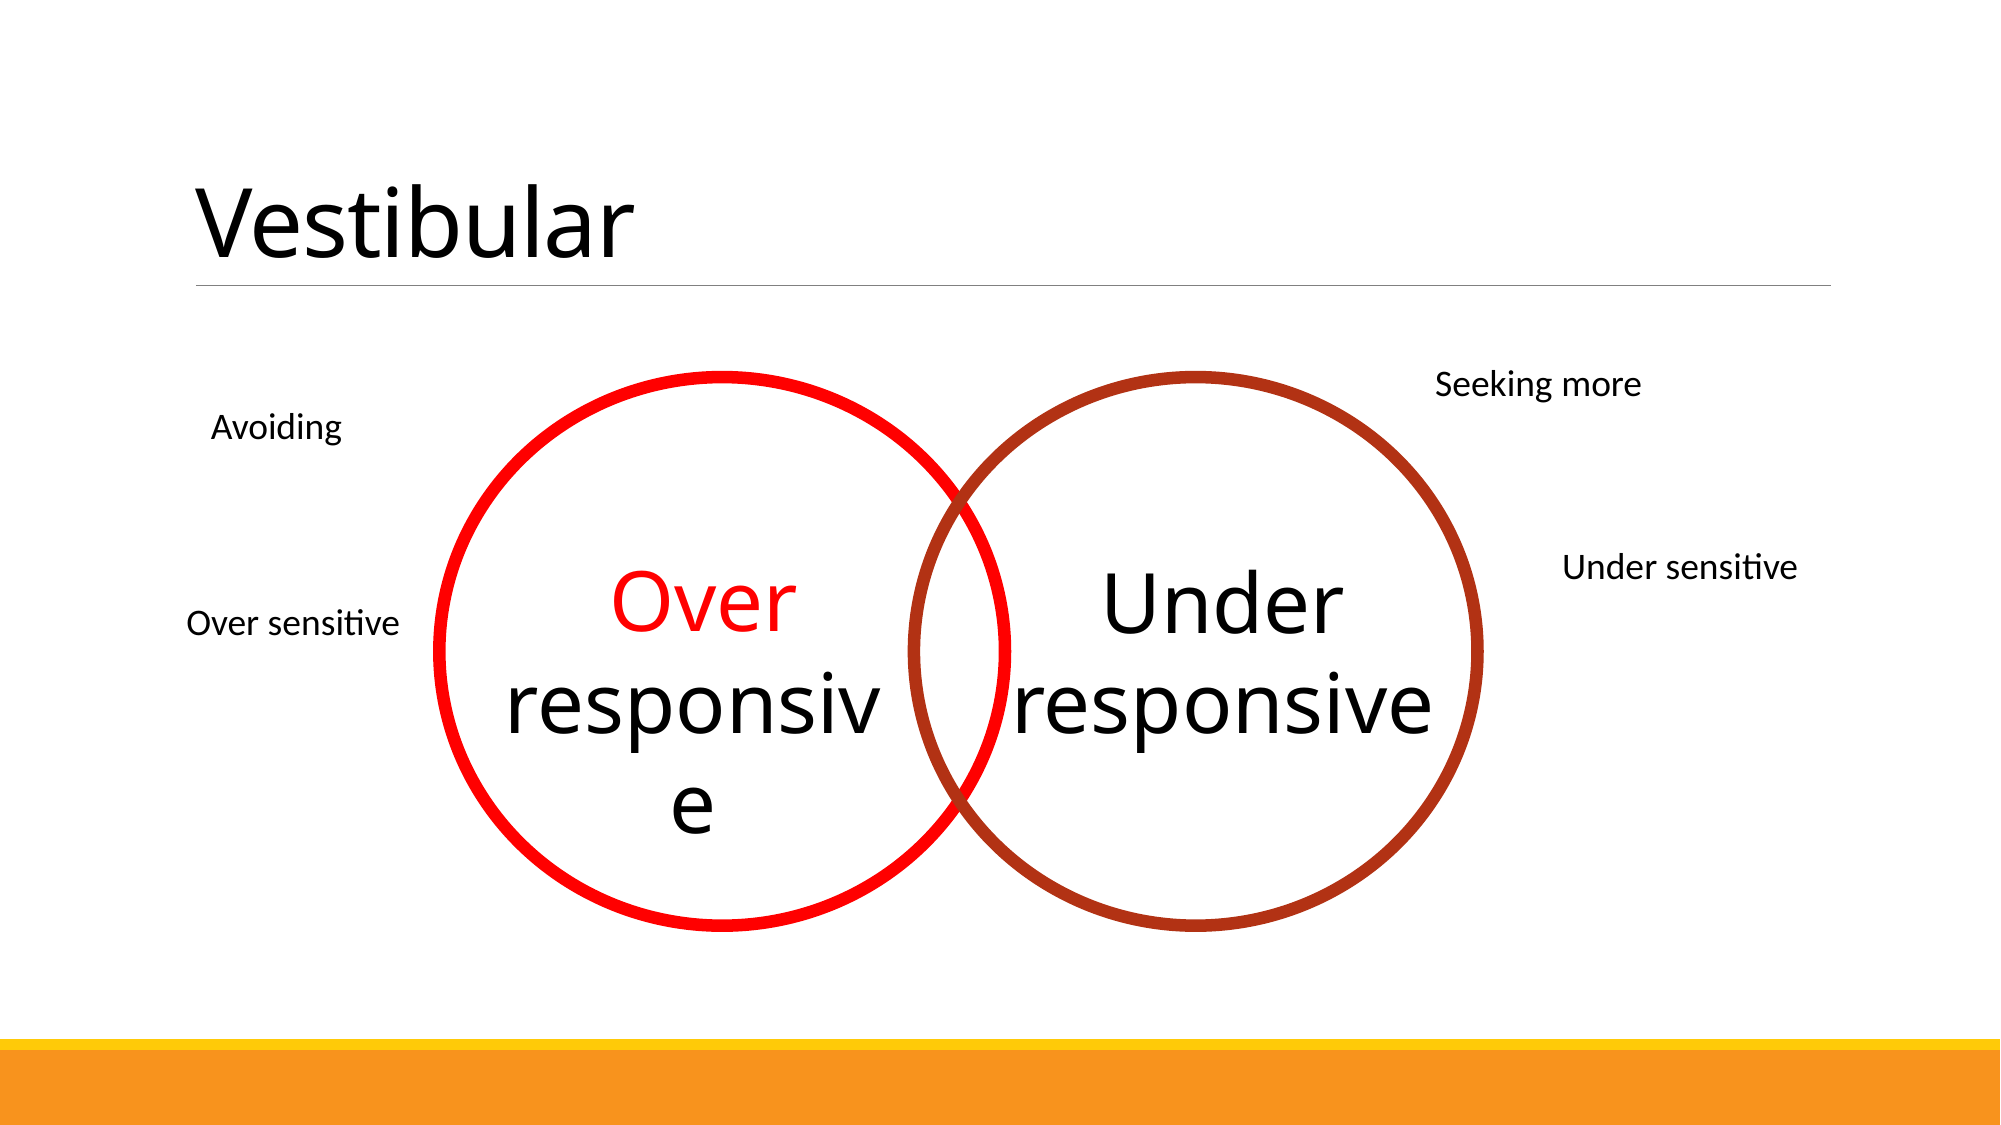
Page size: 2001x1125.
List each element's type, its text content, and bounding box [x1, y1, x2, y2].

text_box [914, 375, 1457, 927]
text_box Under responsive [983, 542, 1463, 758]
text_box [914, 687, 959, 855]
text_box [534, 858, 911, 927]
text_box [1463, 560, 1479, 743]
title Vestibular [180, 47, 1830, 285]
text_box Under sensitive [1547, 534, 1931, 595]
text_box Over responsive [472, 532, 914, 858]
text_box Over sensitive [171, 590, 440, 651]
text_box Avoiding [196, 394, 580, 455]
text_box Seeking more [1420, 352, 1804, 412]
text_box [438, 375, 959, 783]
